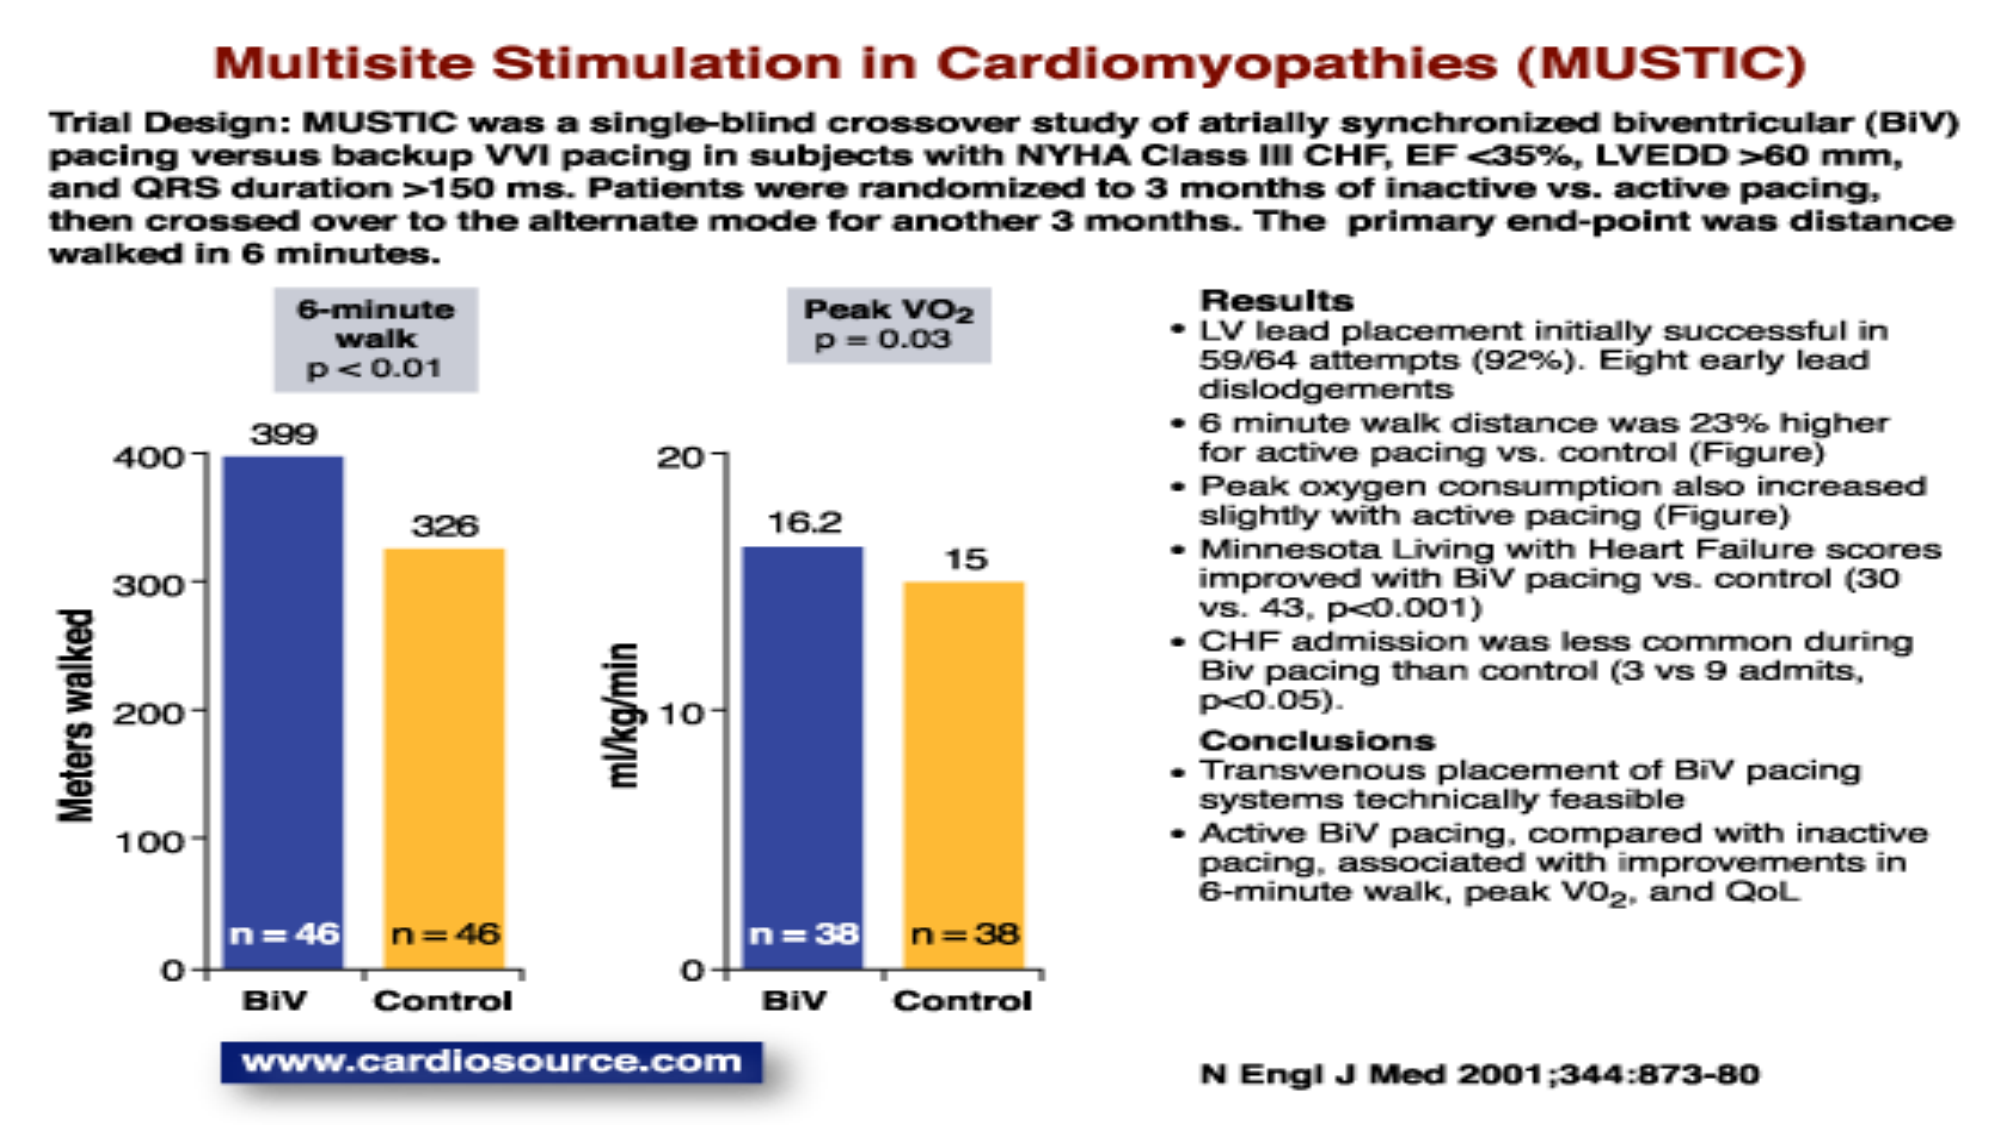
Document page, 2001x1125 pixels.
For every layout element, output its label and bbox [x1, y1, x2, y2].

list [0, 0, 2000, 1125]
